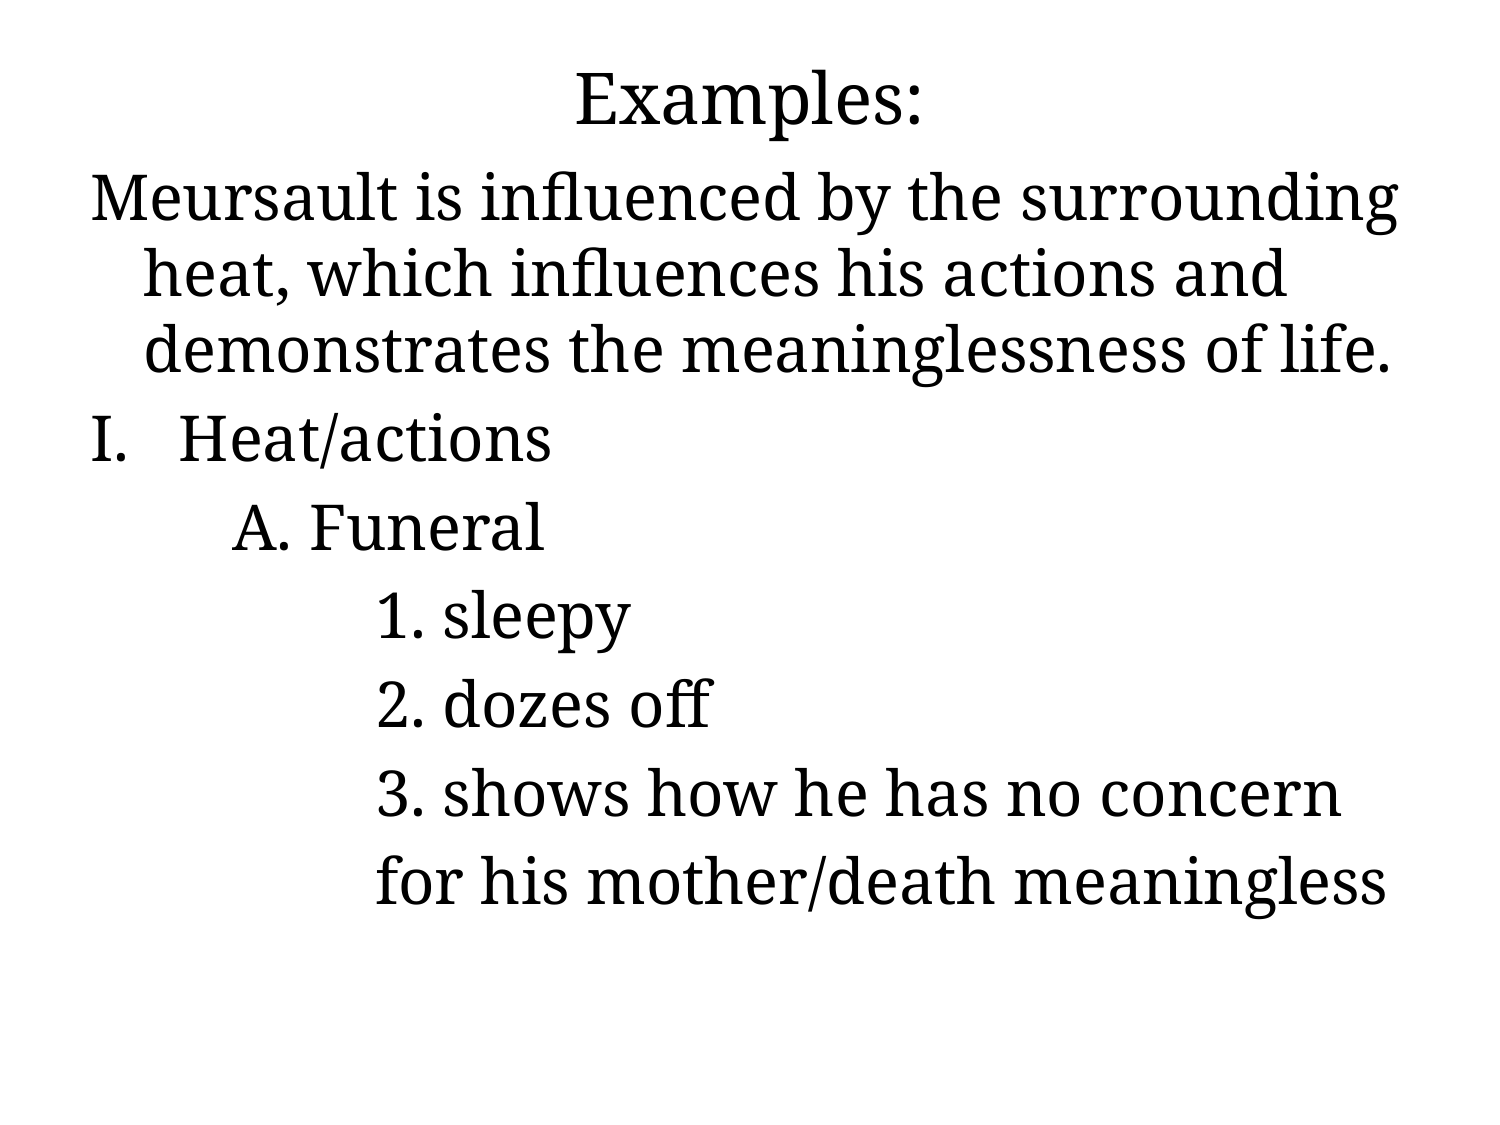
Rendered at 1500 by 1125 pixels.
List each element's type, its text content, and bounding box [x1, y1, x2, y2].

list Meursault is influenced by the surrounding heat, which influences his actions and demonstrates the meaninglessness of life. Heat/actions A. Funeral 1. sleepy 2. dozes off 3. shows how he has no concern for his mother/death meaningless [75, 149, 1425, 1005]
title Examples: [75, 45, 1425, 149]
